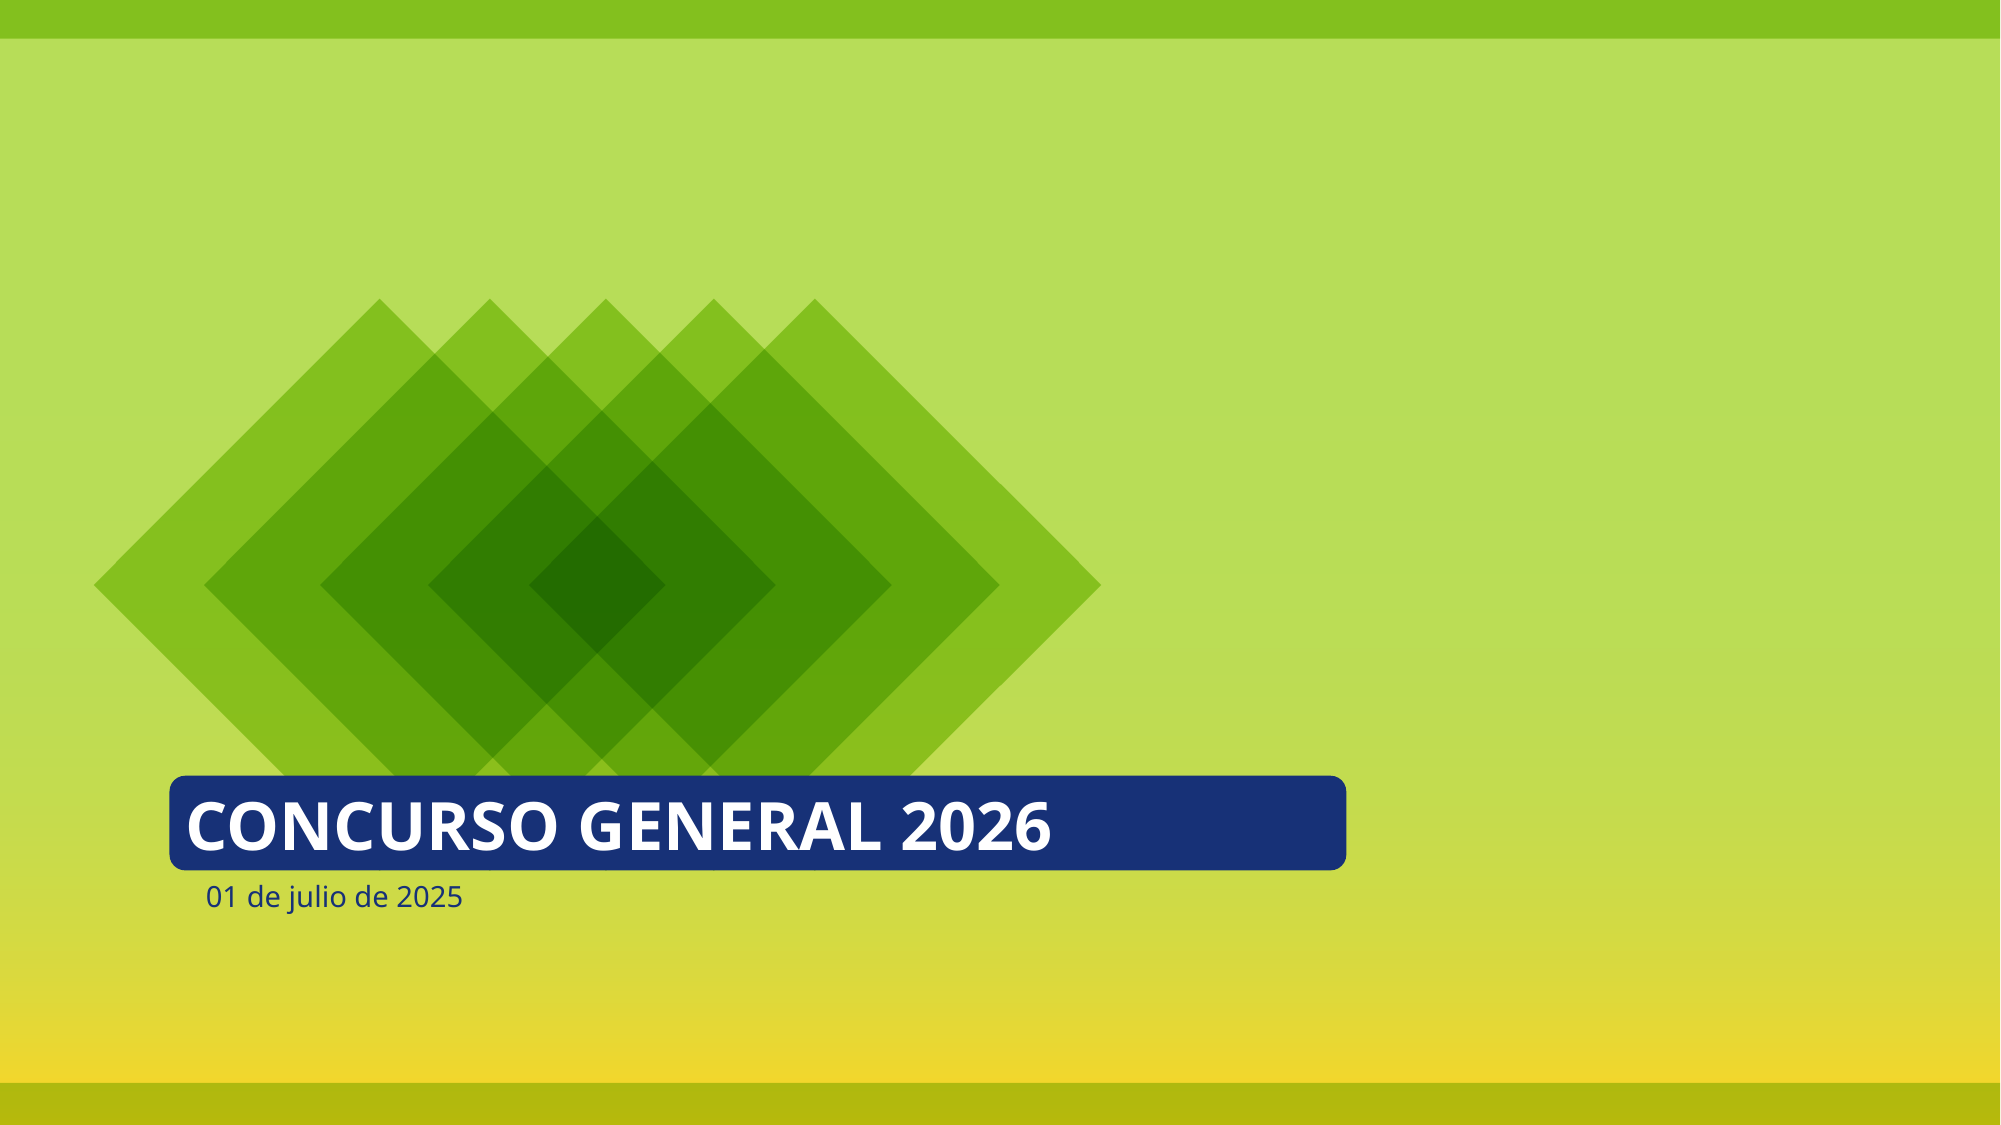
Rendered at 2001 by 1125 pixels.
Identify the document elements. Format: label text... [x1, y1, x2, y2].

text_box [1342, 778, 1348, 868]
picture [0, 0, 2001, 1125]
text_box CONCURSO GENERAL 2026 [170, 776, 1342, 872]
text_box 01 de julio de 2025 [190, 872, 479, 921]
